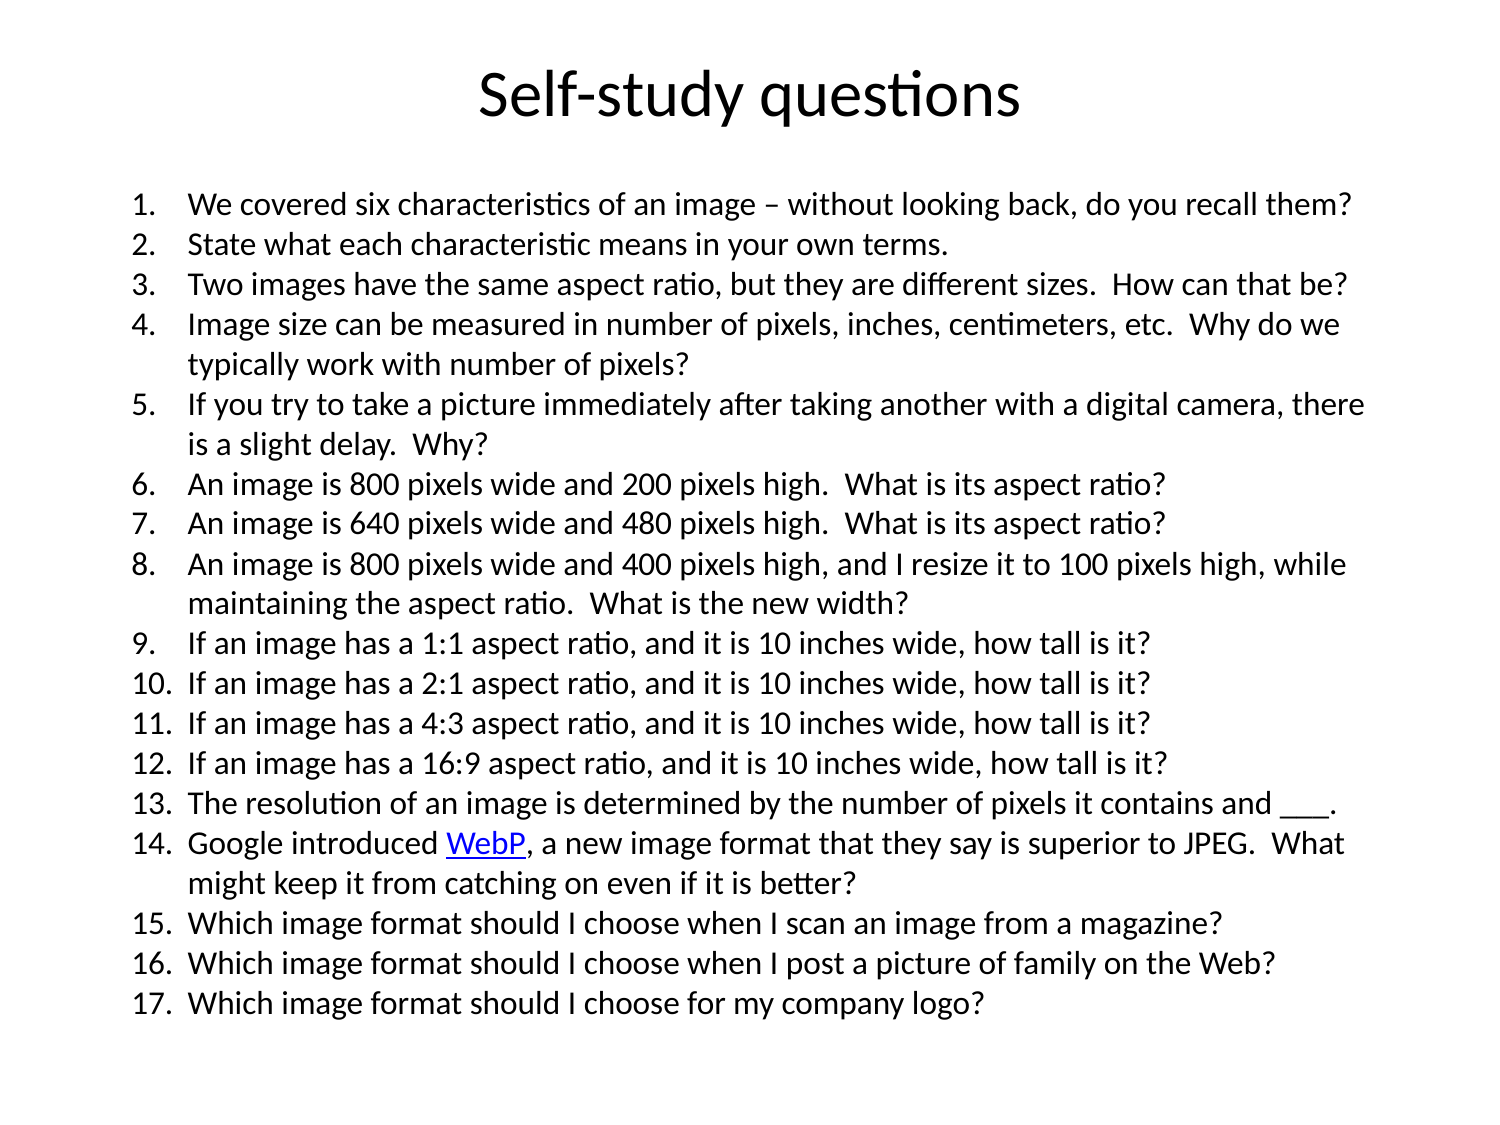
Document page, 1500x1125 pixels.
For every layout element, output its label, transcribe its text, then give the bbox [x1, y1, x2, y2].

text_box We covered six characteristics of an image – without looking back, do you recall them? State what each characteristic means in your own terms. Two images have the same aspect ratio, but they are different sizes. How can that be? Image size can be measured in number of pixels, inches, centimeters, etc. Why do we typically work with number of pixels? If you try to take a picture immediately after taking another with a digital camera, there is a slight delay. Why? An image is 800 pixels wide and 200 pixels high. What is its aspect ratio? An image is 640 pixels wide and 480 pixels high. What is its aspect ratio? An image is 800 pixels wide and 400 pixels high, and I resize it to 100 pixels high, while maintaining the aspect ratio. What is the new width? If an image has a 1:1 aspect ratio, and it is 10 inches wide, how tall is it? If an image has a 2:1 aspect ratio, and it is 10 inches wide, how tall is it? If an image has a 4:3 aspect ratio, and it is 10 inches wide, how tall is it? If an image has a 16:9 aspect ratio, and it is 10 inches wide, how tall is it? The resolution of an image is determined by the number of pixels it contains and ___. Google introduced WebP, a new image format that they say is superior to JPEG. What might keep it from catching on even if it is better? Which image format should I choose when I scan an image from a magazine? Which image format should I choose when I post a picture of family on the Web? Which image format should I choose for my company logo? [116, 174, 1384, 1029]
text_box Self-study questions [463, 42, 1037, 137]
